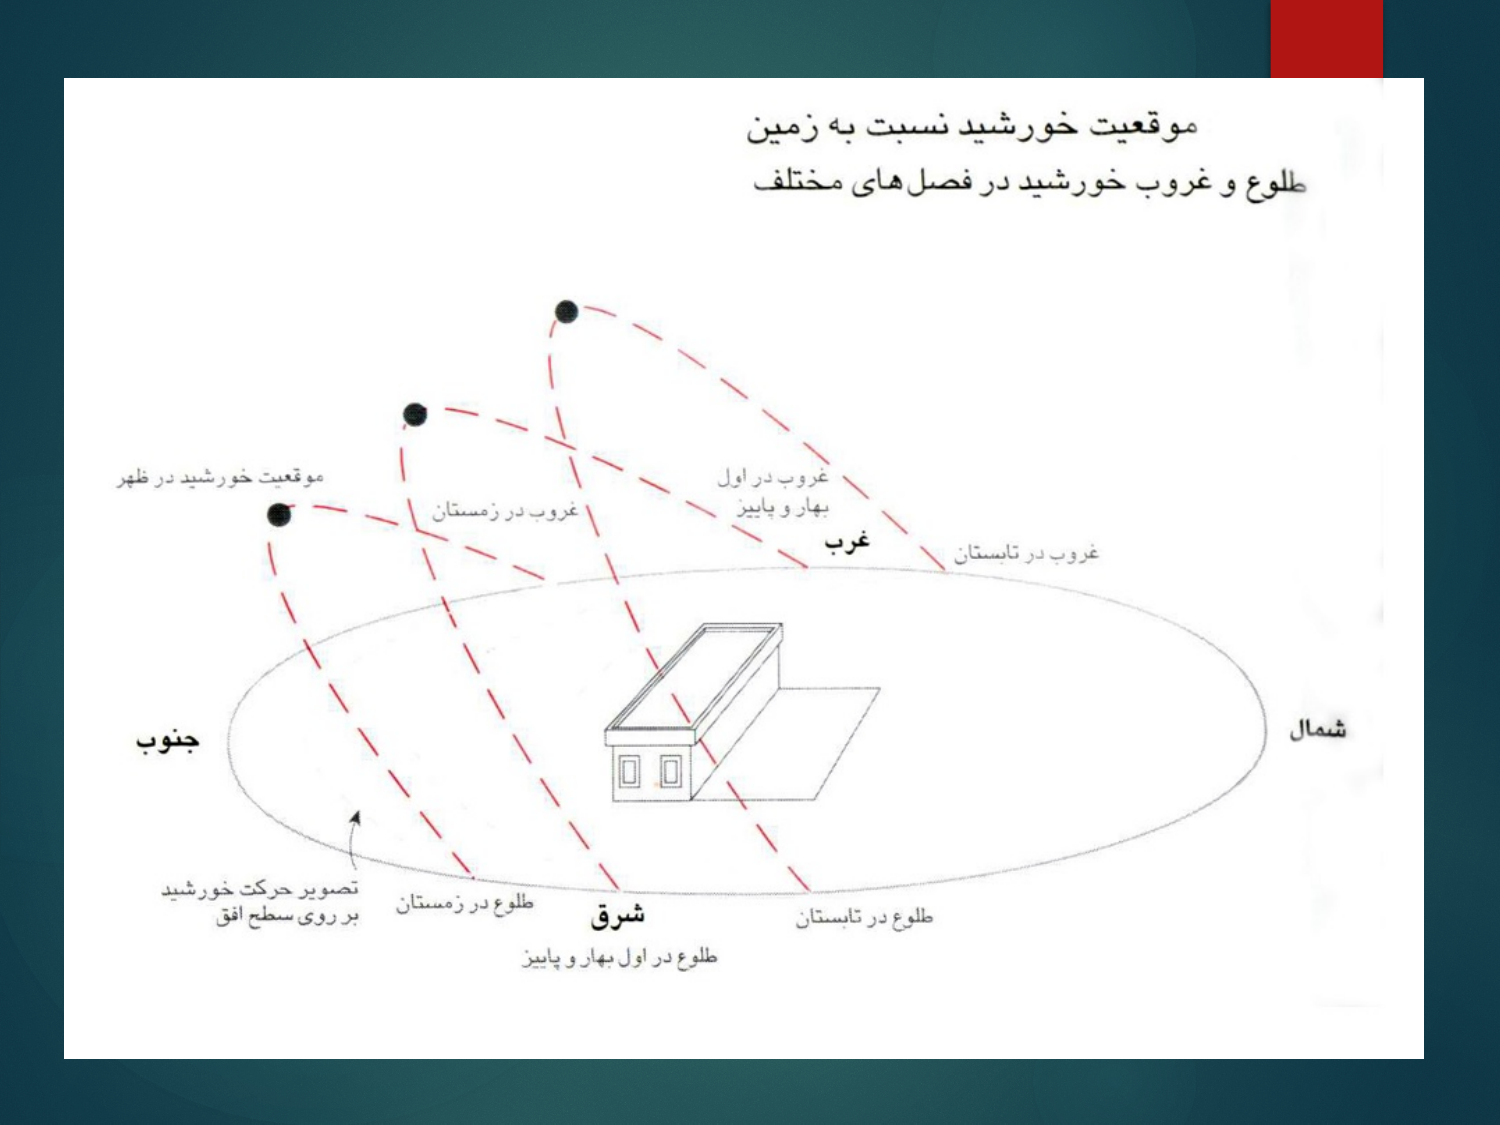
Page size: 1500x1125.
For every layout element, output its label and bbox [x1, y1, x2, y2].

picture [64, 77, 1424, 1059]
